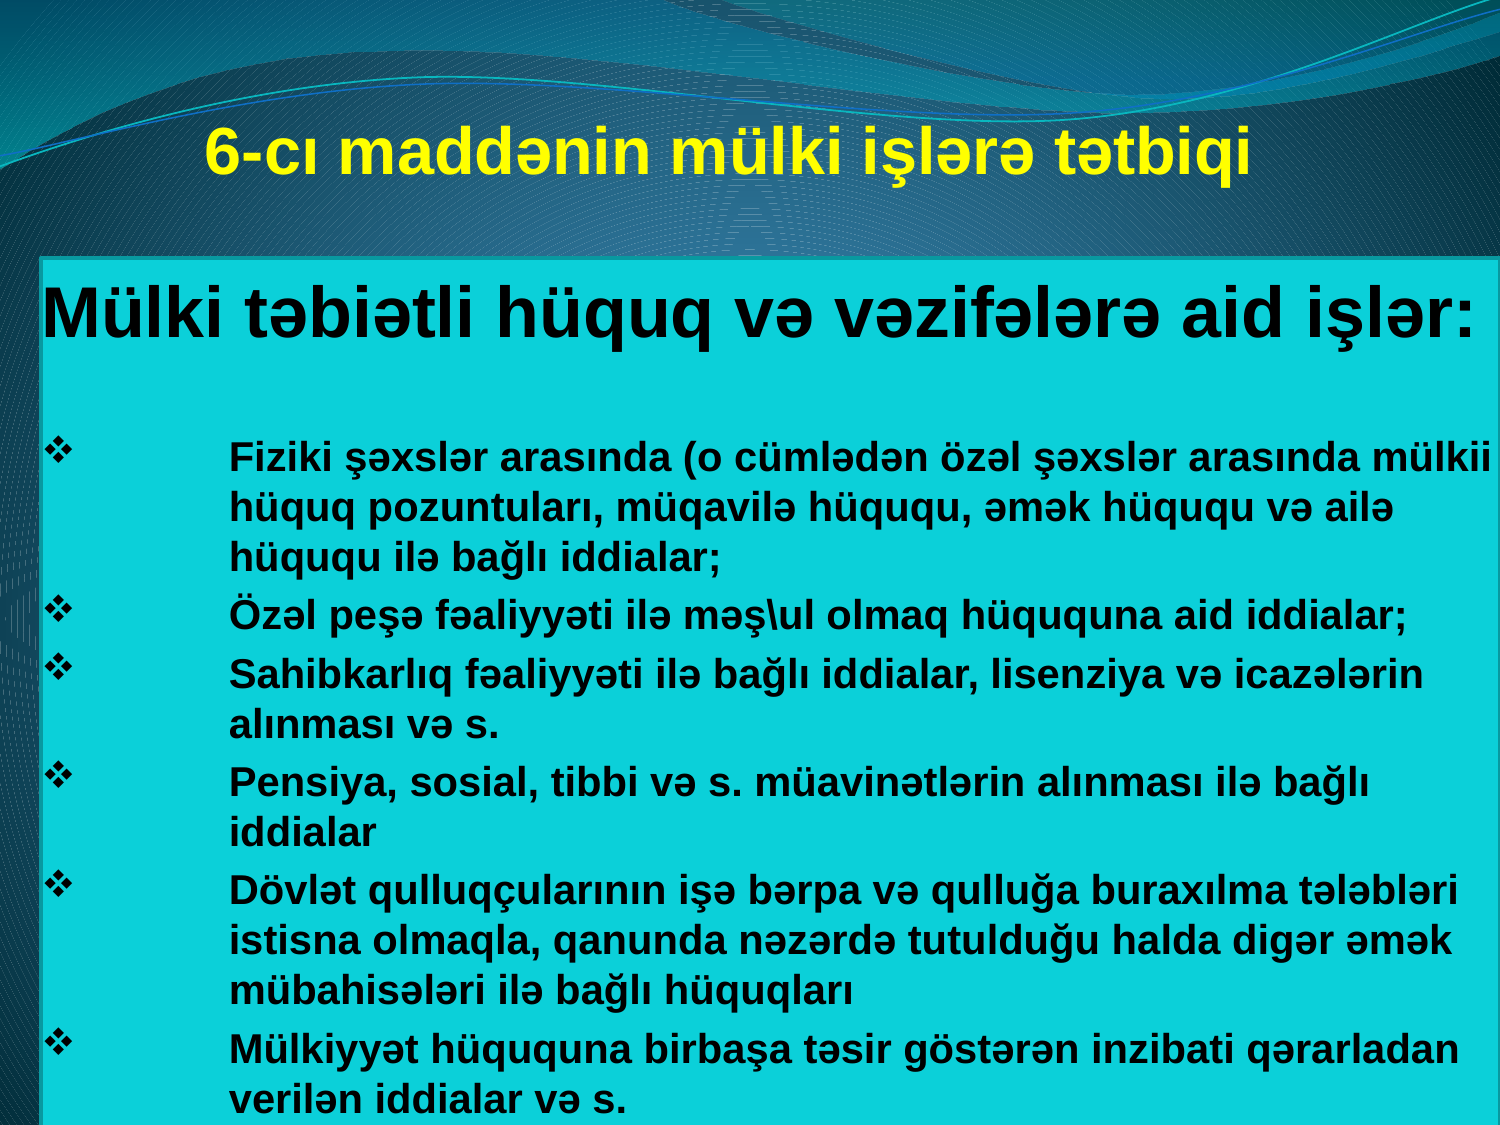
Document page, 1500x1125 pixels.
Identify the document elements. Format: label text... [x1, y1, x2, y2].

title 6-cı maddənin mülki işlərə tətbiqi [87, 58, 1376, 188]
subtitle Mülki təbiətli hüquq və vəzifələrə aid işlər: Fiziki şəxslər arasında (o cümlədən özəl şəxslər arasında mülkii hüquq pozuntuları, müqavilə hüququ, əmək hüququ və ailə hüququ ilə bağlı iddialar; Özəl peşə fəaliyyəti ilə məş\ul olmaq hüququna aid iddialar; Sahibkarlıq fəaliyyəti ilə bağlı iddialar, lisenziya və icazələrin alınması və s. Pensiya, sosial, tibbi və s. müavinətlərin alınması ilə bağlı iddialar Dövlət qulluqçularının işə bərpa və qulluğa buraxılma tələbləri istisna olmaqla, qanunda nəzərdə tutulduğu halda digər əmək mübahisələri ilə bağlı hüquqları Mülkiyyət hüququna birbaşa təsir göstərən inzibati qərarladan verilən iddialar və s. [39, 256, 1500, 1125]
